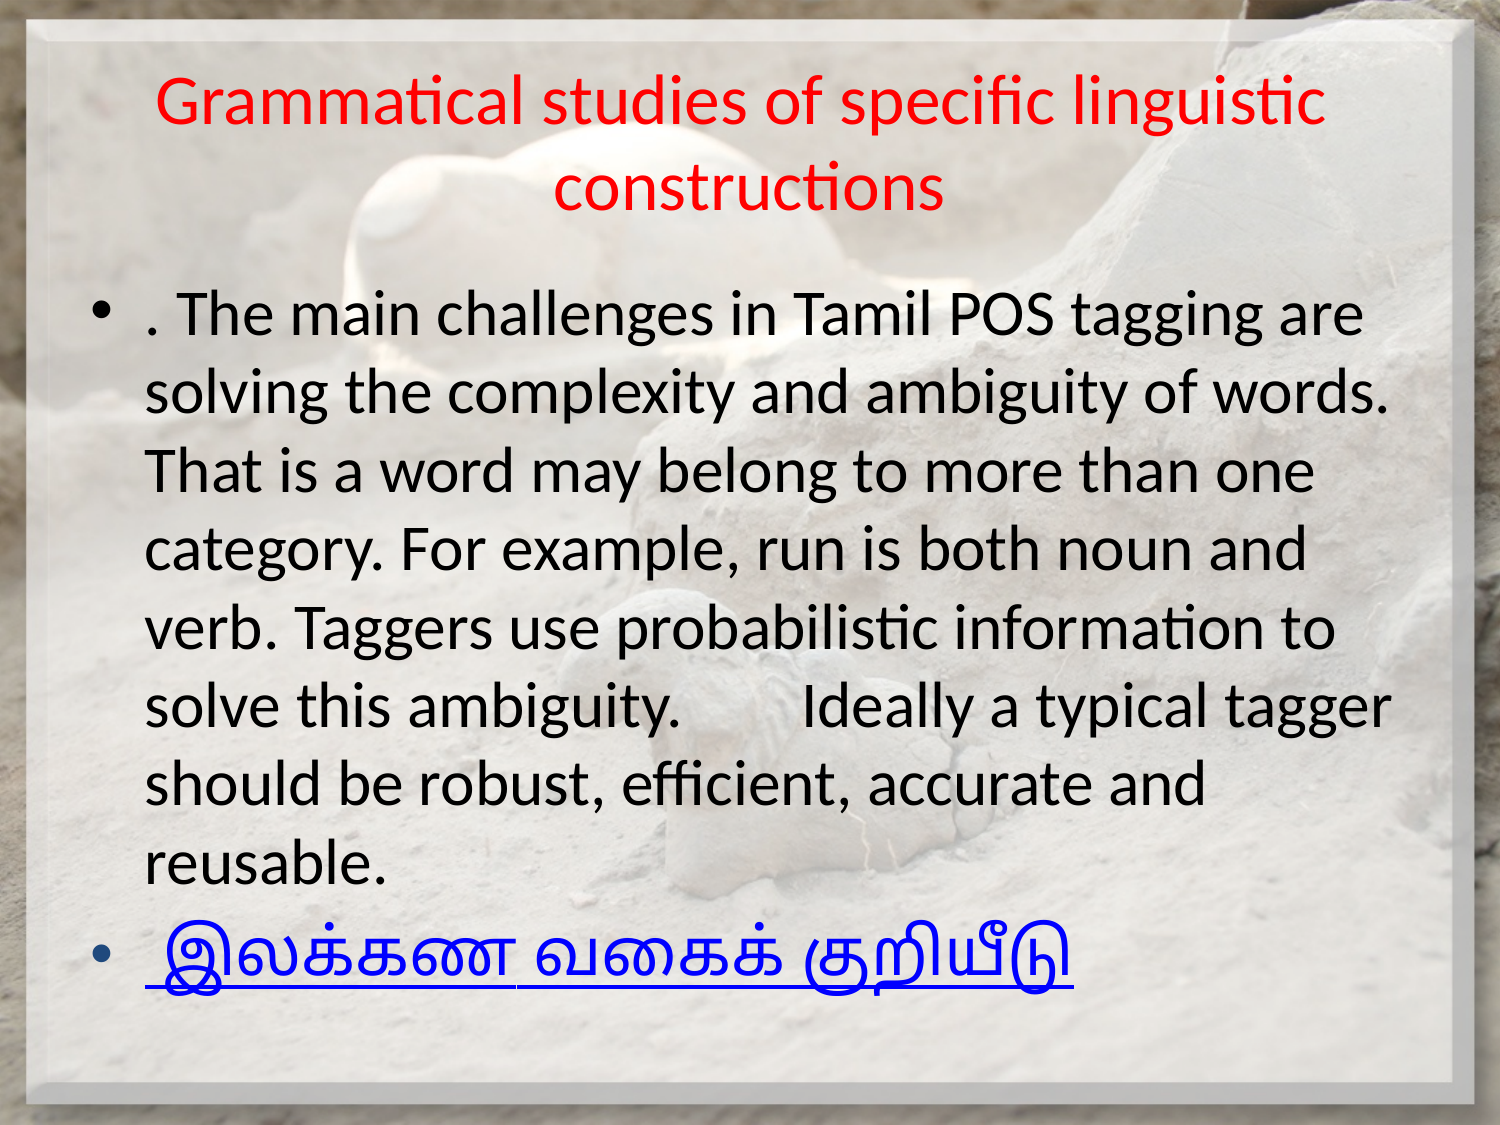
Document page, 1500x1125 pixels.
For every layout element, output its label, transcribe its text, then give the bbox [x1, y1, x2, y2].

title Grammatical studies of specific linguistic constructions [75, 45, 1425, 233]
list . The main challenges in Tamil POS tagging are solving the complexity and ambiguity of words. That is a word may belong to more than one category. For example, run is both noun and verb. Taggers use probabilistic information to solve this ambiguity. Ideally a typical tagger should be robust, efficient, accurate and reusable. இலக்கண வகைக் குறியீடு [75, 262, 1425, 1005]
